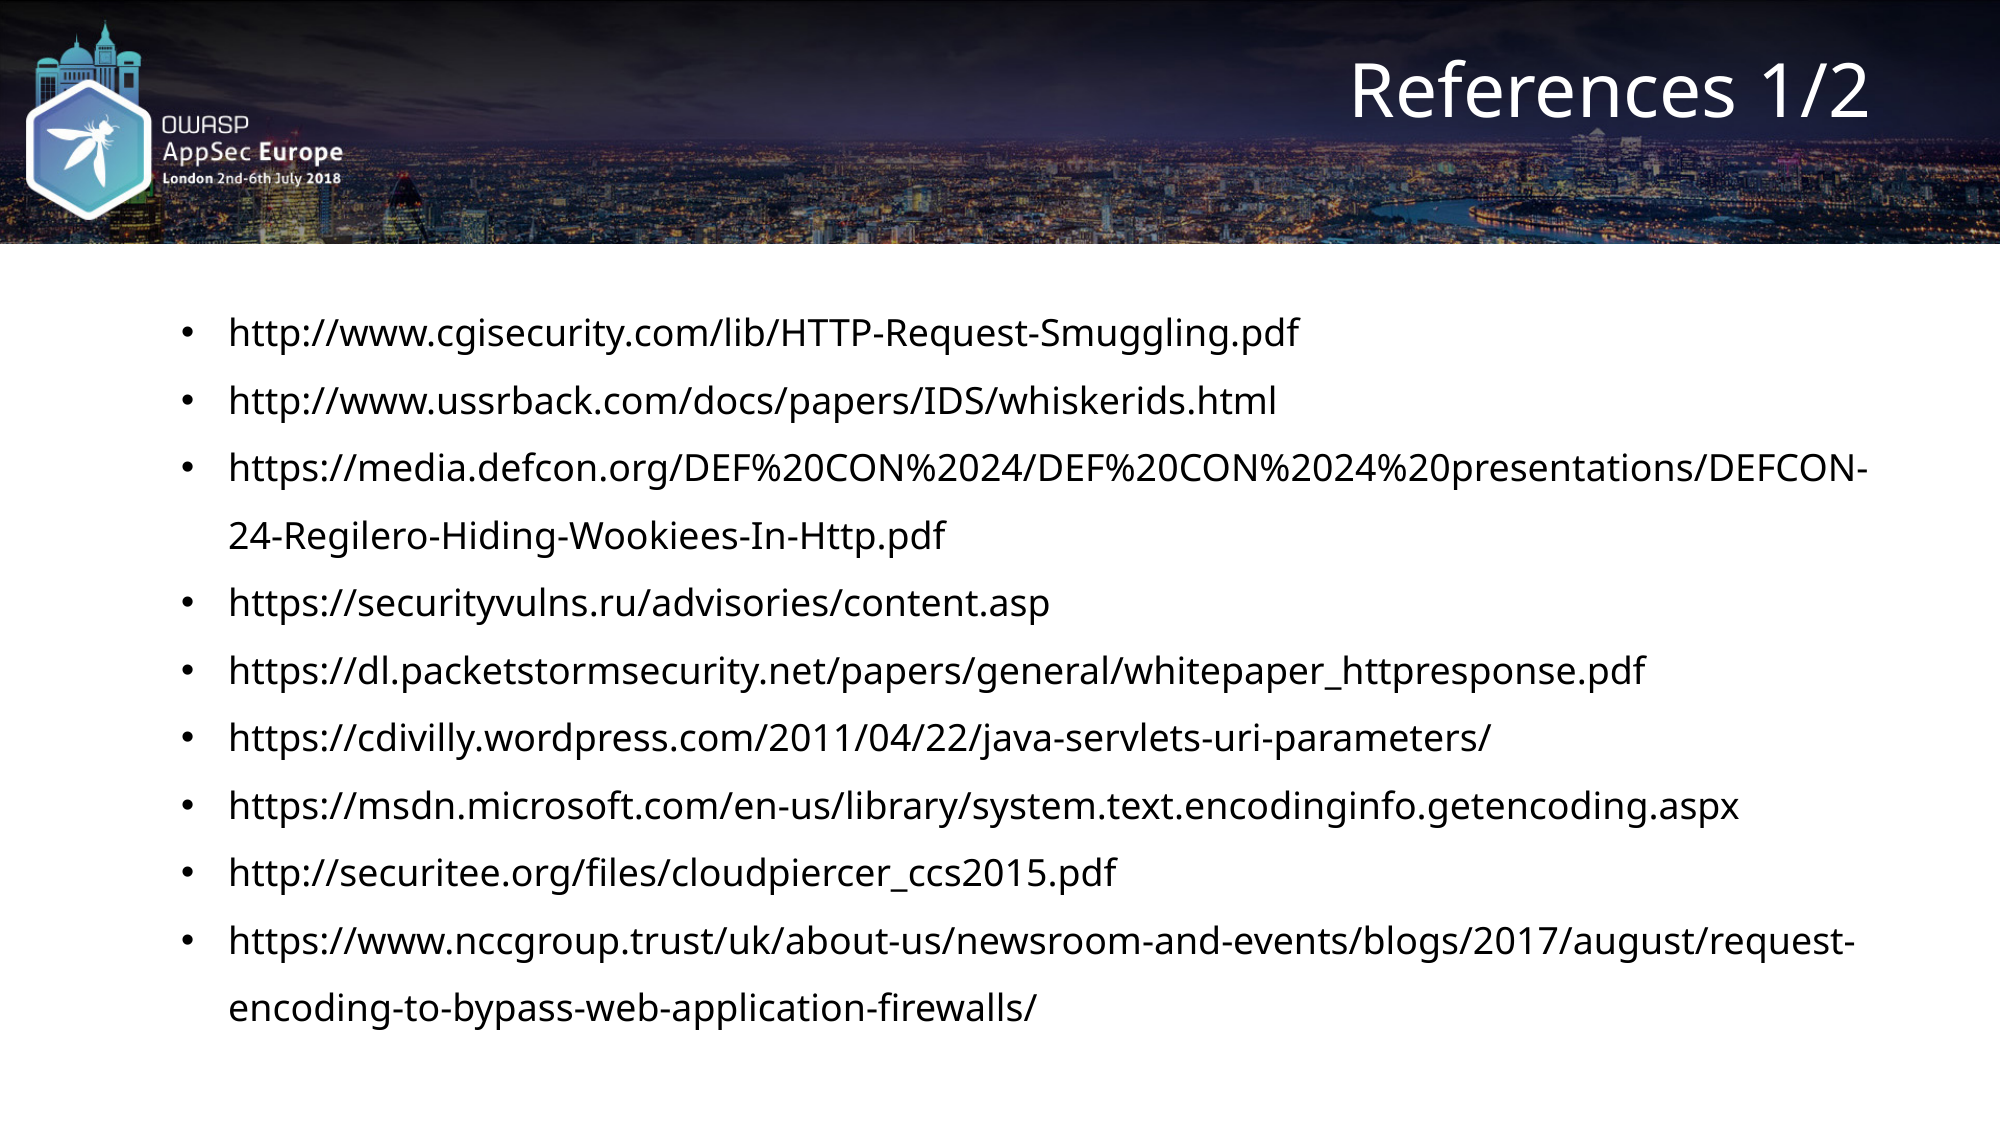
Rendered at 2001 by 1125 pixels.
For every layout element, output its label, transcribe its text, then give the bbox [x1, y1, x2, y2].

picture [0, 0, 2000, 244]
text_box http://www.cgisecurity.com/lib/HTTP-Request-Smuggling.pdf http://www.ussrback.com/docs/papers/IDS/whiskerids.html https://media.defcon.org/DEF%20CON%2024/DEF%20CON%2024%20presentations/DEFCON-24-Regilero-Hiding-Wookiees-In-Http.pdf https://securityvulns.ru/advisories/content.asp https://dl.packetstormsecurity.net/papers/general/whitepaper_httpresponse.pdf https://cdivilly.wordpress.com/2011/04/22/java-servlets-uri-parameters/ https://msdn.microsoft.com/en-us/library/system.text.encodinginfo.getencoding.aspx http://securitee.org/files/cloudpiercer_ccs2015.pdf https://www.nccgroup.trust/uk/about-us/newsroom-and-events/blogs/2017/august/request-encoding-to-bypass-web-application-firewalls/ [166, 279, 1886, 1037]
